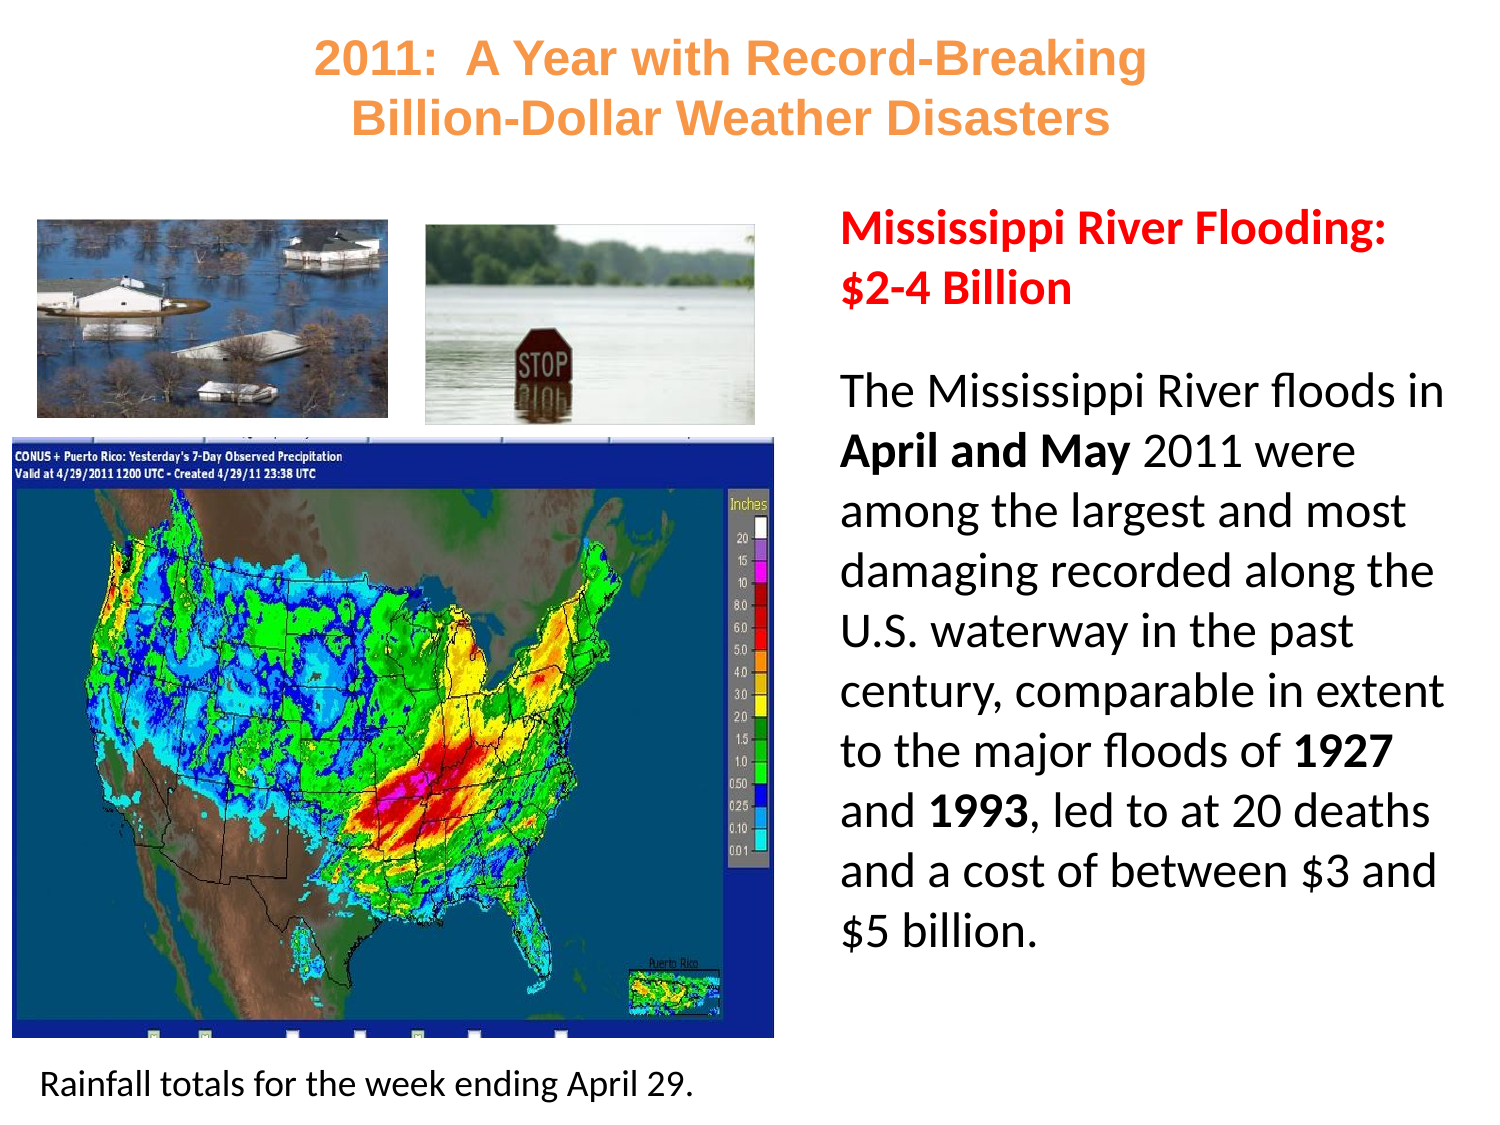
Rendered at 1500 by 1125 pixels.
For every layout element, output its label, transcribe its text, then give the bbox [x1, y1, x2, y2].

picture [12, 437, 776, 1038]
text_box The Mississippi River floods in April and May 2011 were among the largest and most damaging recorded along the U.S. waterway in the past century, comparable in extent to the major floods of 1927 and 1993, led to at 20 deaths and a cost of between $3 and $5 billion. [825, 349, 1463, 965]
picture [424, 224, 755, 426]
text_box 2011: A Year with Record-Breaking Billion-Dollar Weather Disasters [75, 18, 1388, 154]
picture [37, 212, 388, 426]
text_box Mississippi River Flooding: $2-4 Billion [824, 187, 1425, 323]
text_box Rainfall totals for the week ending April 29. [24, 1051, 775, 1112]
